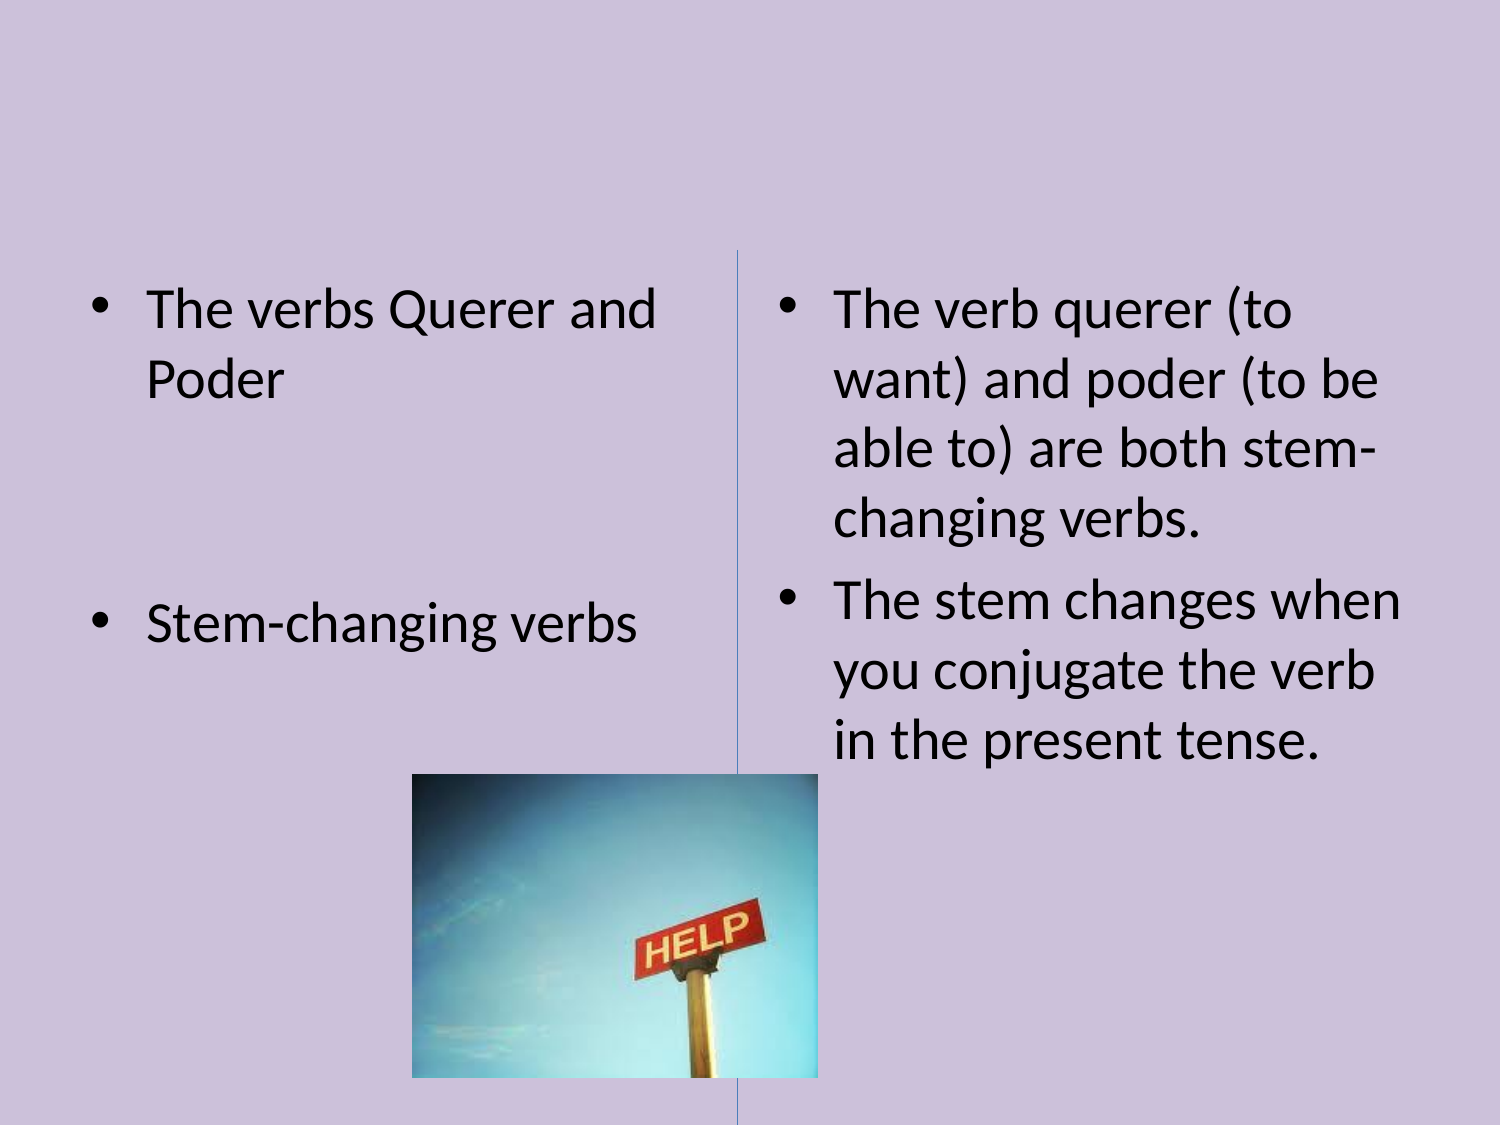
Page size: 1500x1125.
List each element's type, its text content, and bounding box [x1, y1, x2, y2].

picture [412, 774, 818, 1079]
list The verbs Querer and Poder Stem-changing verbs [75, 262, 733, 1005]
list The verb querer (to want) and poder (to be able to) are both stem-changing verbs. The stem changes when you conjugate the verb in the present tense. [762, 262, 1425, 1005]
